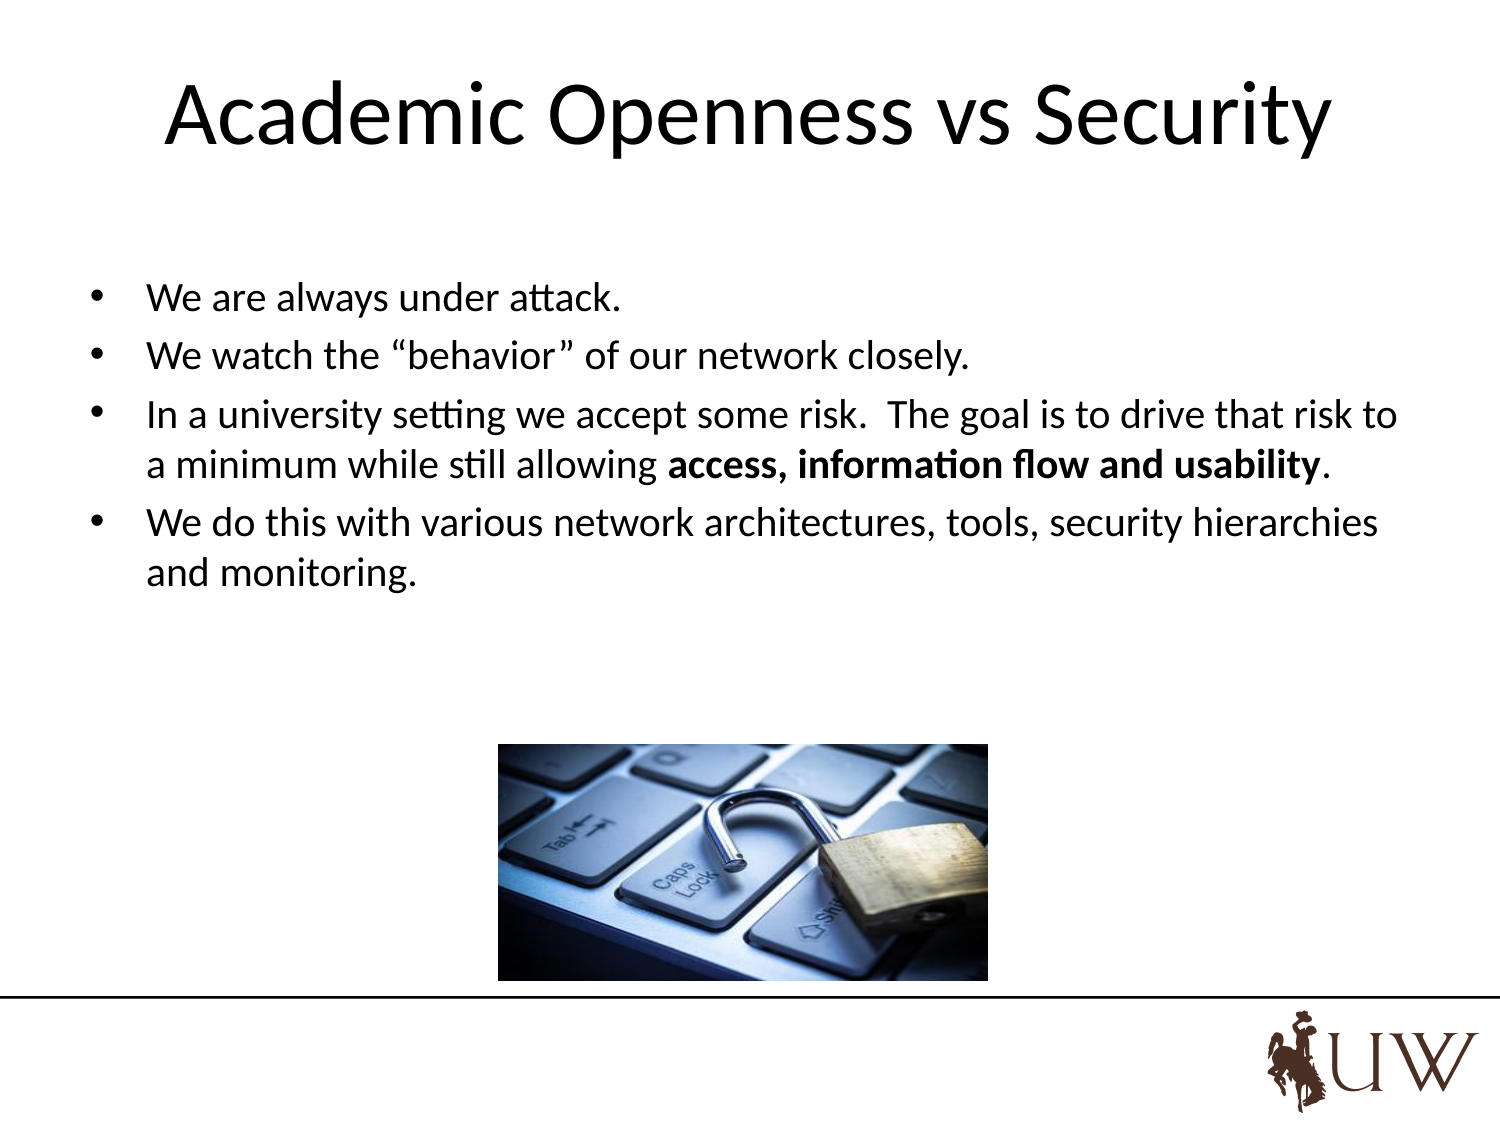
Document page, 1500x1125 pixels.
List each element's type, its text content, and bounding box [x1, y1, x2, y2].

picture [498, 744, 988, 981]
list We are always under attack. We watch the “behavior” of our network closely. In a university setting we accept some risk. The goal is to drive that risk to a minimum while still allowing access, information flow and usability. We do this with various network architectures, tools, security hierarchies and monitoring. [75, 262, 1425, 649]
title Academic Openness vs Security [75, 45, 1425, 233]
picture [0, 996, 1500, 1125]
